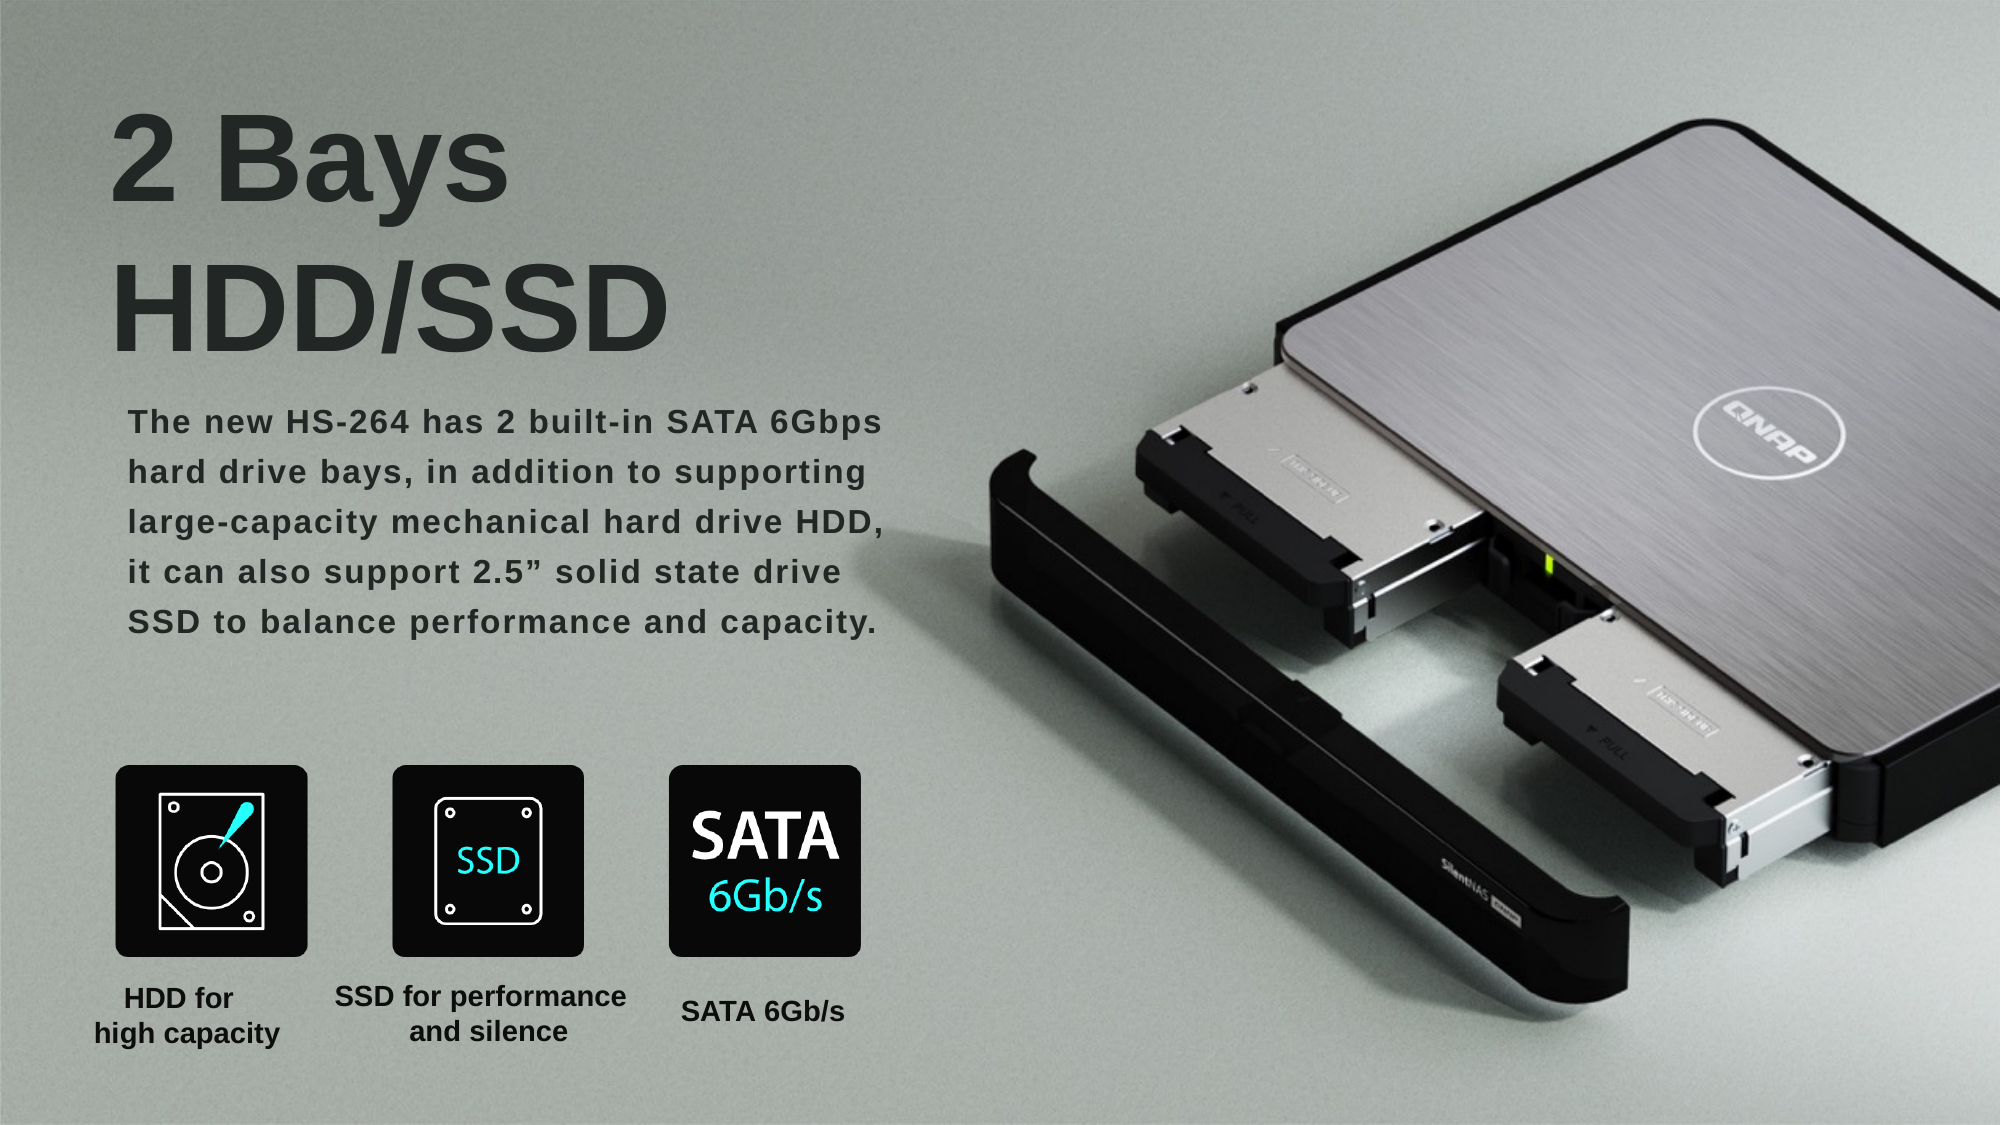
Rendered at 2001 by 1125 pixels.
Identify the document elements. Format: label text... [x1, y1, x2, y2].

picture [0, 0, 2000, 1125]
text_box SATA 6Gb/s [588, 969, 938, 1035]
text_box The new HS-264 has 2 built-in SATA 6Gbps hard drive bays, in addition to supporting large-capacity mechanical hard drive HDD, it can also support 2.5” solid state drive SSD to balance performance and capacity. [113, 382, 925, 648]
text_box HDD for high capacity [12, 971, 362, 1057]
text_box 2 Bays HDD/SSD [94, 68, 747, 384]
text_box SSD for performance and silence [314, 969, 664, 1055]
